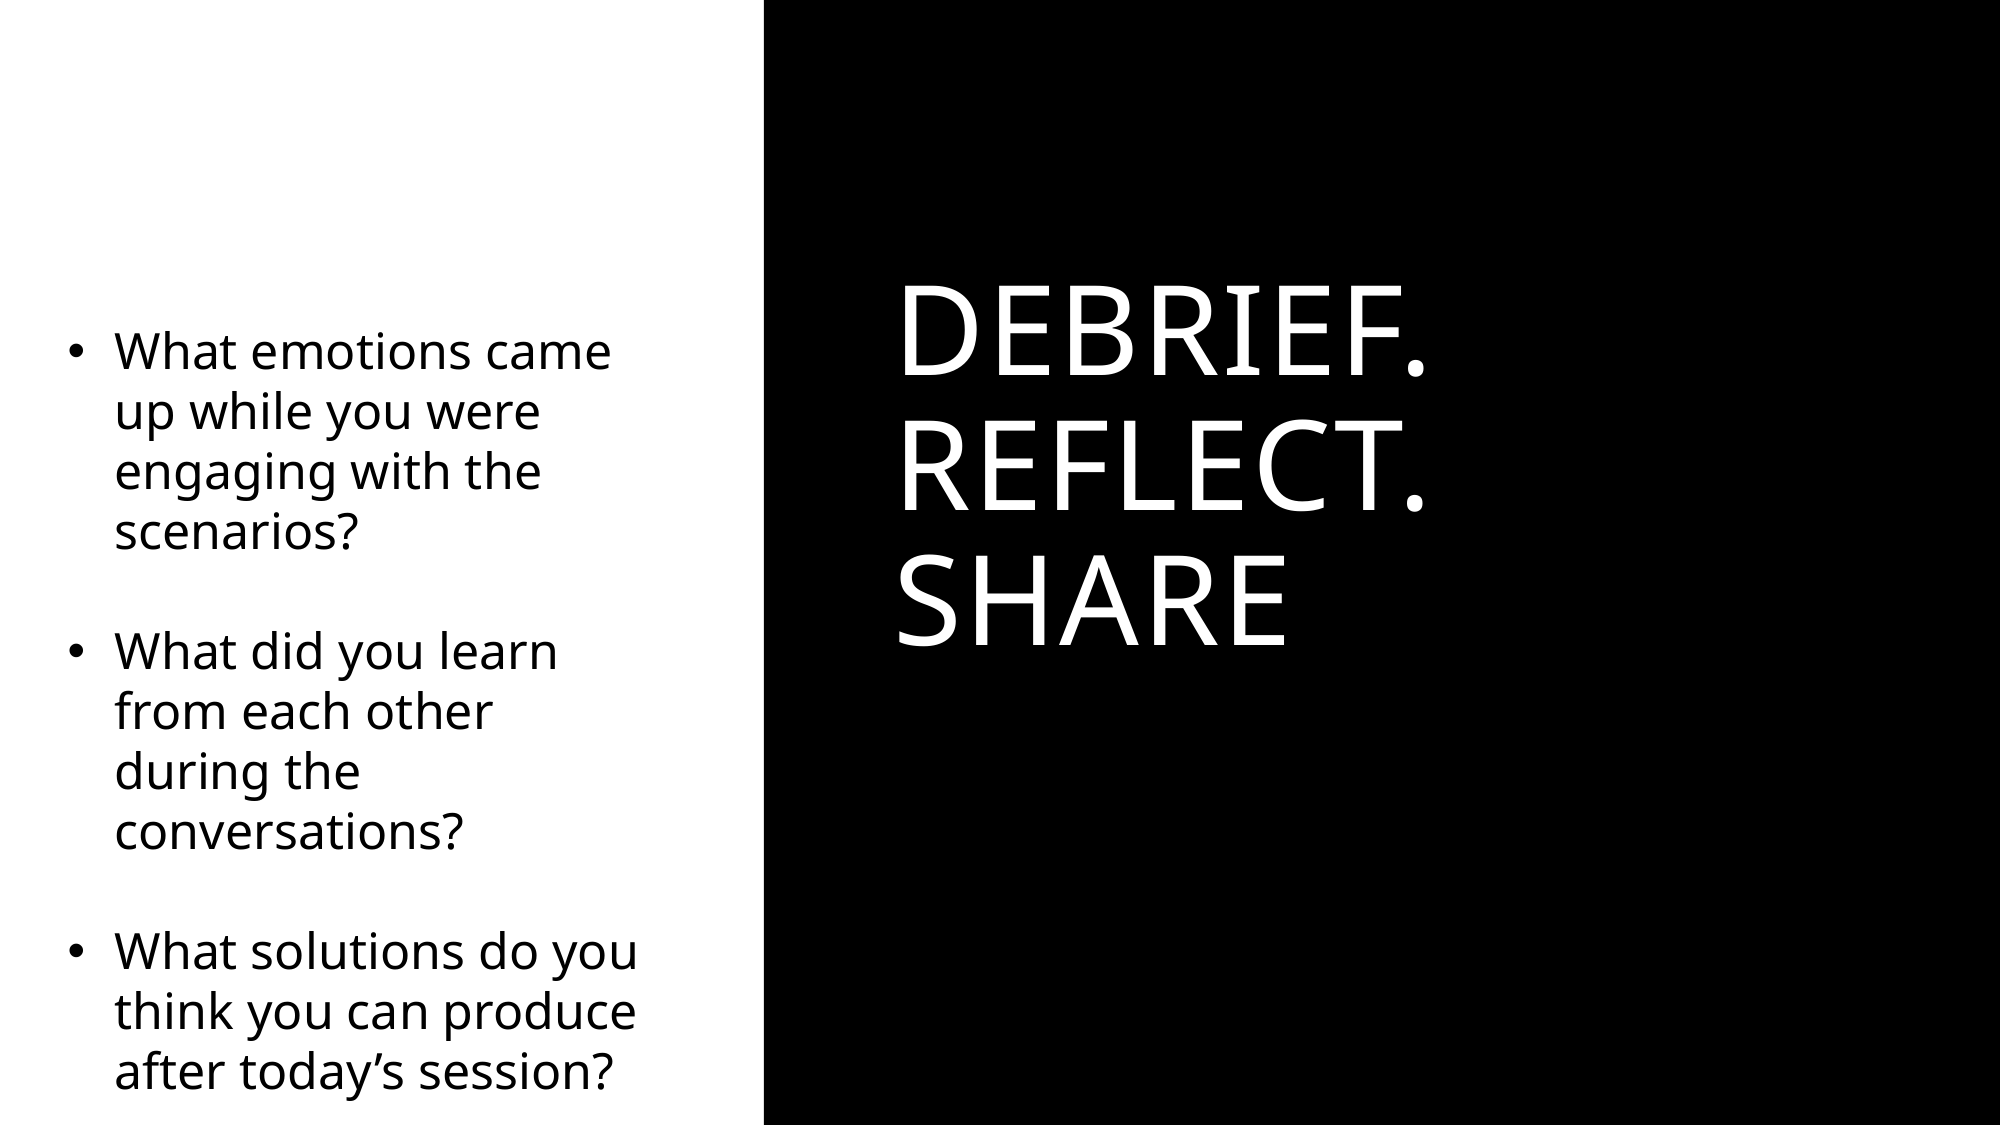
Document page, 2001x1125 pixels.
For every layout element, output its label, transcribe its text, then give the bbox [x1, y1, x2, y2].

title DEBRIEF. Reflect. share [878, 164, 1879, 776]
text_box What emotions came up while you were engaging with the scenarios? What did you learn from each other during the conversations? What solutions do you think you can produce after today’s session? [52, 312, 670, 1108]
